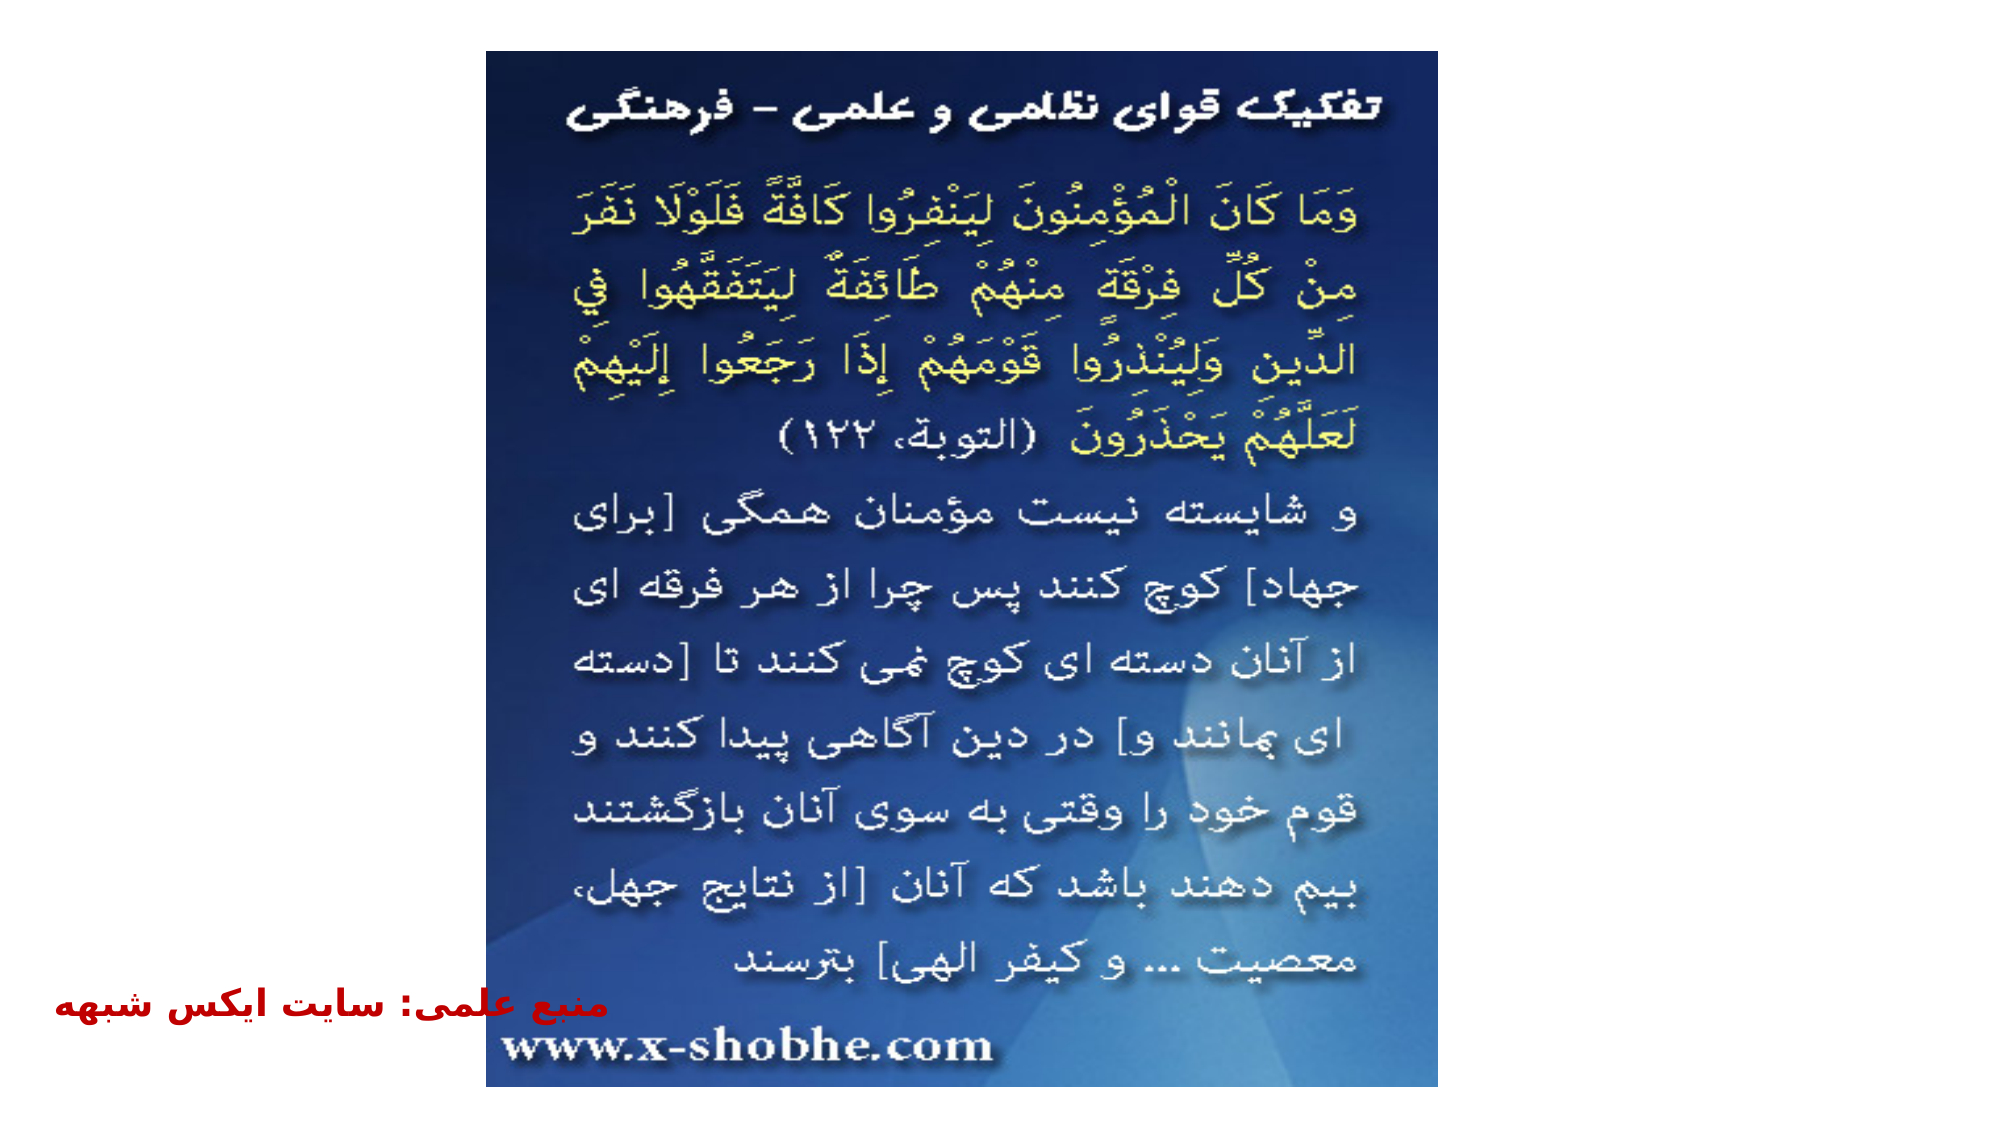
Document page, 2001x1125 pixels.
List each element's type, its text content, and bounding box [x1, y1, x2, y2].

text_box منبع علمی: سایت ایکس شبهه [38, 971, 486, 1060]
picture [486, 51, 1438, 1087]
